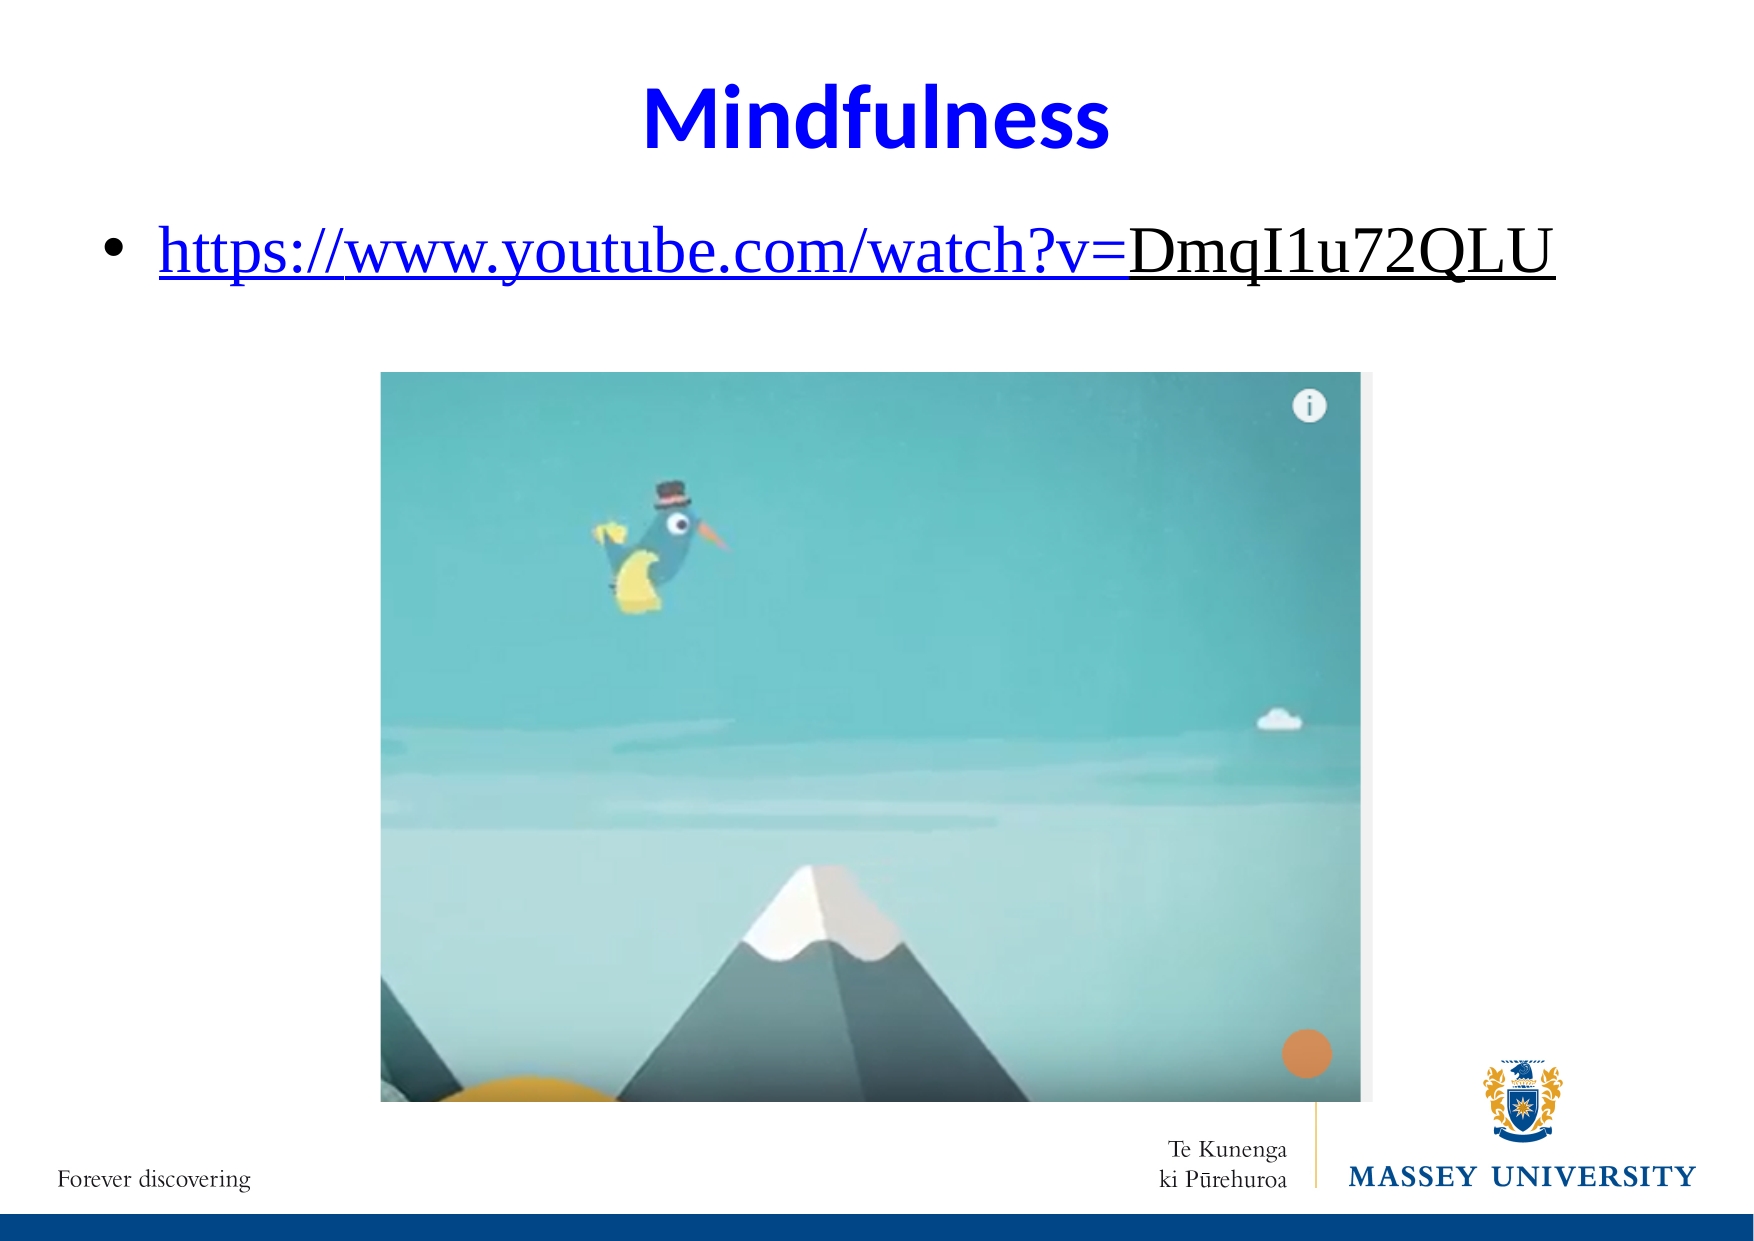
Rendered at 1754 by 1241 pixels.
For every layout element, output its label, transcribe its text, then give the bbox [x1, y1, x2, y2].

picture [0, 371, 1754, 1241]
list https://www.youtube.com/watch?v=DmqI1u72QLU [87, 198, 1666, 1019]
title Mindfulness [87, 49, 1666, 176]
